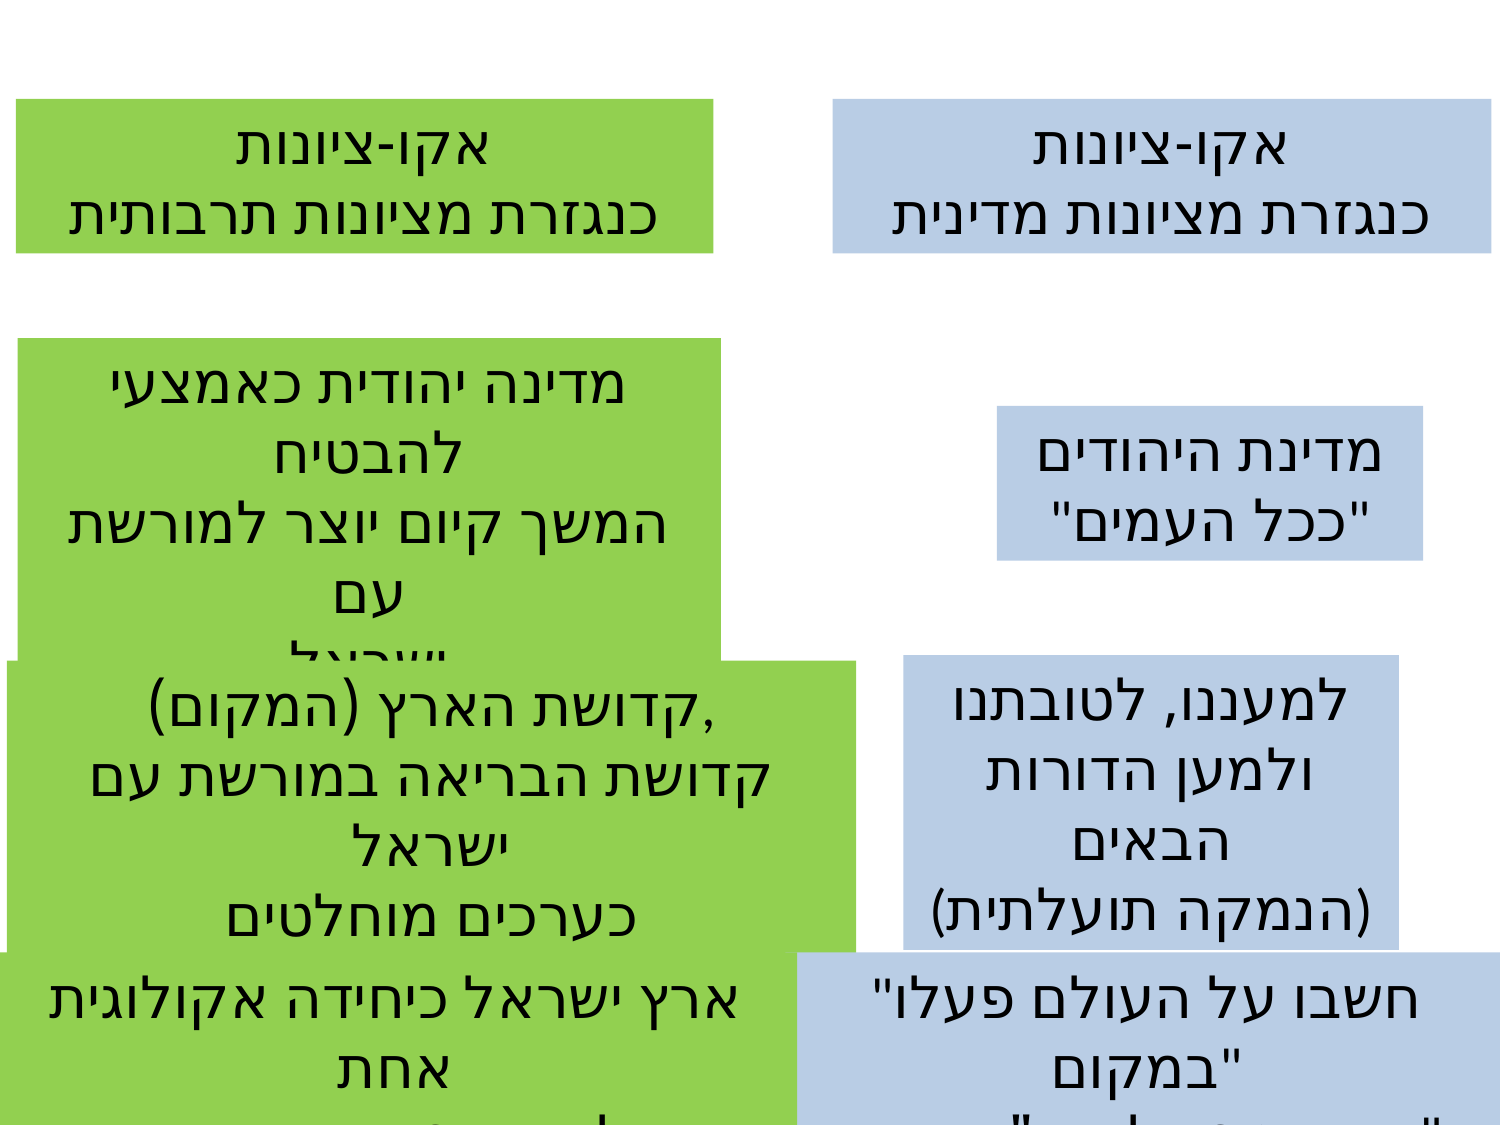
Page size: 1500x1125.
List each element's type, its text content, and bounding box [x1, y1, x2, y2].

text_box למעננו, לטובתנו ולמען הדורות הבאים (הנמקה תועלתית) [903, 655, 1399, 950]
text_box קדושת הארץ (המקום), קדושת הבריאה במורשת עם ישראל כערכים מוחלטים [6, 660, 857, 952]
text_box מדינת היהודים "ככל העמים" [996, 405, 1424, 561]
text_box אקו-ציונות כנגזרת מציונות מדינית [832, 98, 1492, 254]
text_box מדינה יהודית כאמצעי להבטיח המשך קיום יוצר למורשת עם ישראל [17, 338, 721, 660]
text_box ארץ ישראל כיחידה אקולוגית אחת השלכות – מדיניות, ערכיות [0, 952, 798, 1125]
text_box "חשבו על העולם פעלו במקום" השווה: מפלגות "ירוקות" [798, 952, 1500, 1125]
text_box אקו-ציונות כנגזרת מציונות תרבותית [15, 98, 714, 254]
